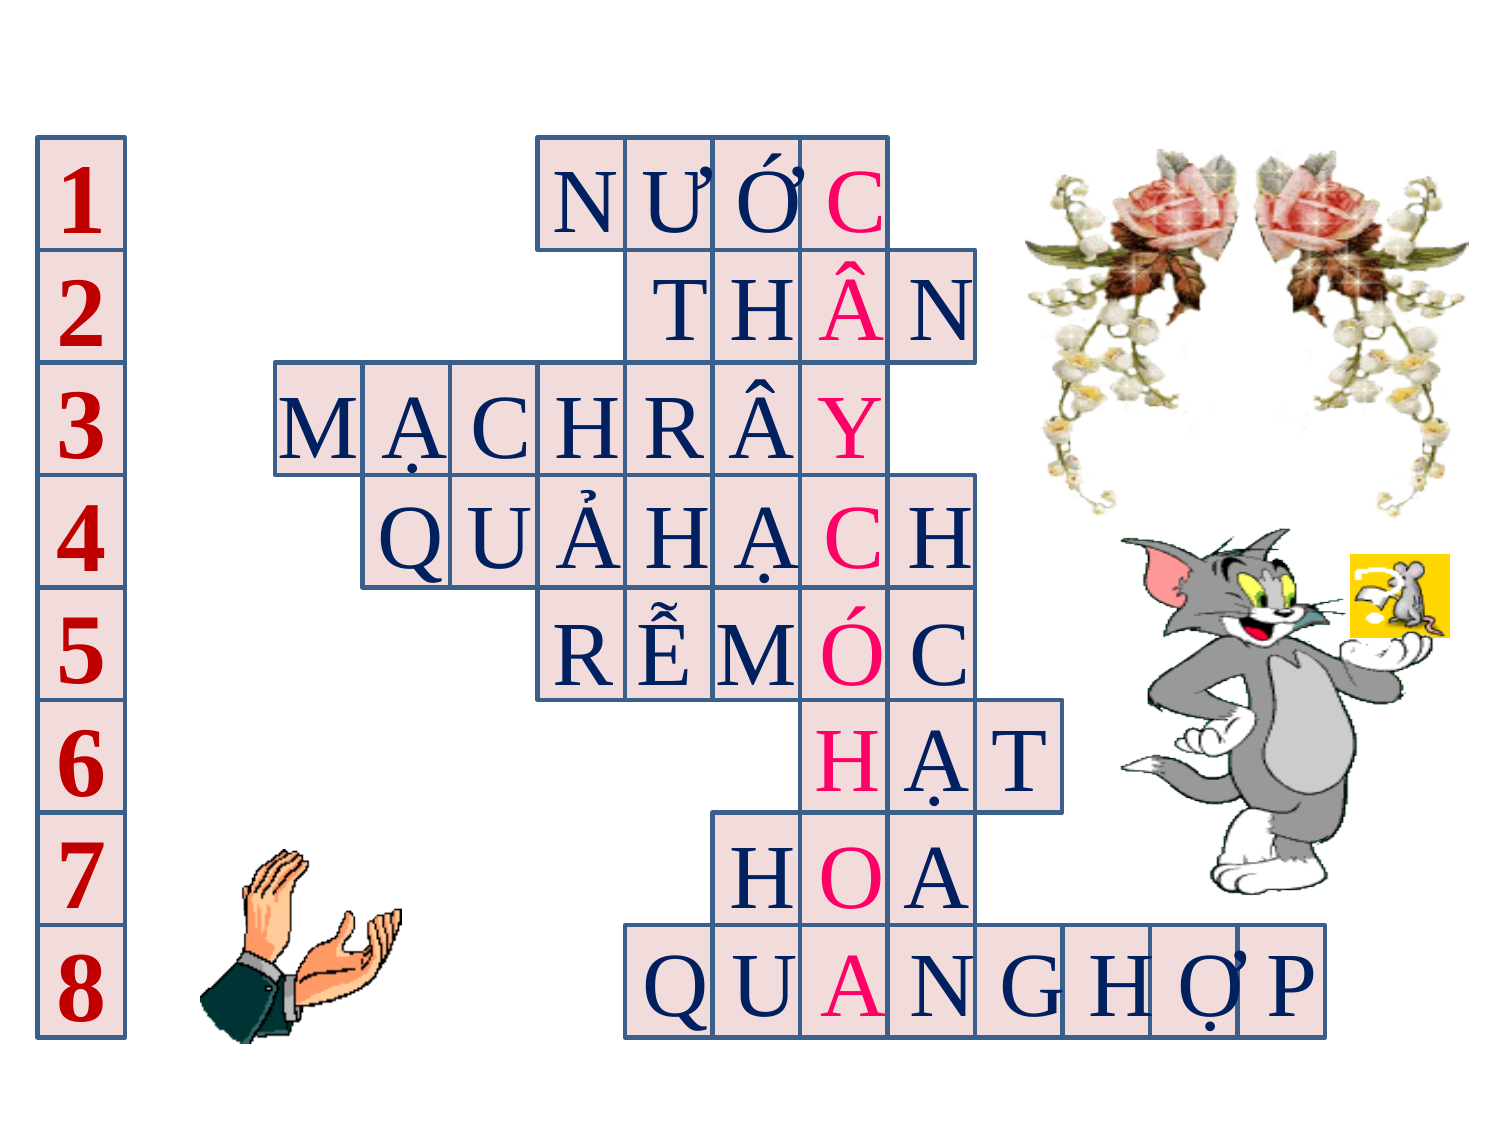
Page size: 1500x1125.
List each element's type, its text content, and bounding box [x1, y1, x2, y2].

text_box N Ư Ớ C [537, 133, 925, 259]
text_box 2 [35, 248, 127, 360]
picture [1119, 524, 1451, 901]
text_box [710, 810, 715, 917]
text_box 8 [35, 923, 127, 1040]
text_box Q U A N G H Ợ P [627, 917, 1341, 1043]
text_box M Ạ C H R Â Y [262, 359, 950, 485]
text_box [623, 259, 637, 359]
text_box H Ạ T [799, 692, 1088, 818]
text_box 3 [35, 360, 127, 473]
text_box Q U Ả H Ạ C H [362, 470, 1050, 595]
text_box [623, 923, 627, 1040]
picture [199, 849, 402, 1044]
text_box R Ễ M Ó C [537, 586, 1088, 711]
text_box 7 [35, 810, 127, 923]
picture [1024, 149, 1469, 518]
text_box H O A [715, 809, 1003, 917]
text_box 5 [35, 590, 127, 698]
text_box T H Â N [637, 241, 1019, 367]
text_box 6 [35, 698, 127, 810]
text_box 4 [35, 473, 127, 590]
text_box 1 [35, 135, 127, 248]
